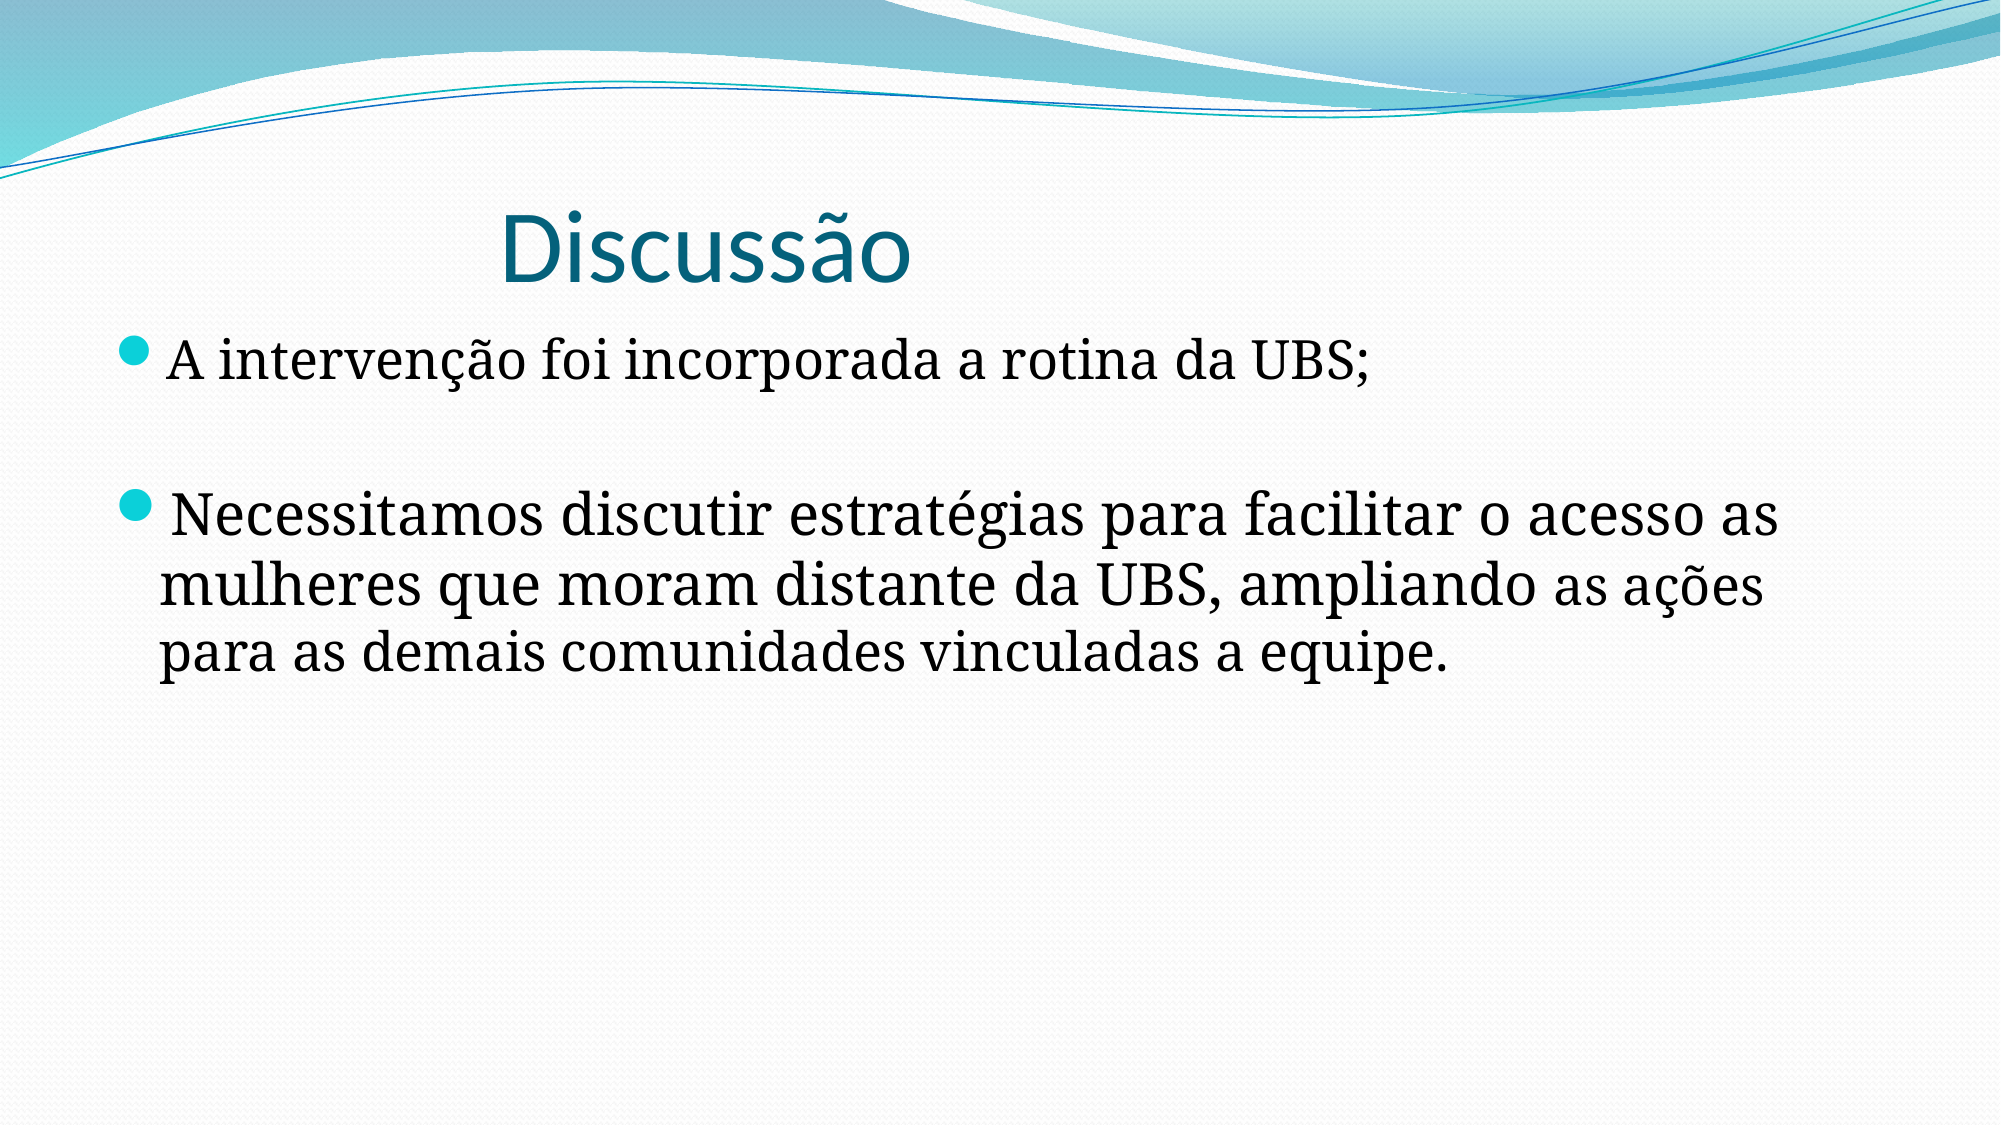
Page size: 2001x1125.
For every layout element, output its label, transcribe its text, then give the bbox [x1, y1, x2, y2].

title Discussão [99, 115, 1900, 303]
list A intervenção foi incorporada a rotina da UBS; Necessitamos discutir estratégias para facilitar o acesso as mulheres que moram distante da UBS, ampliando as ações para as demais comunidades vinculadas a equipe. [99, 317, 1900, 1038]
